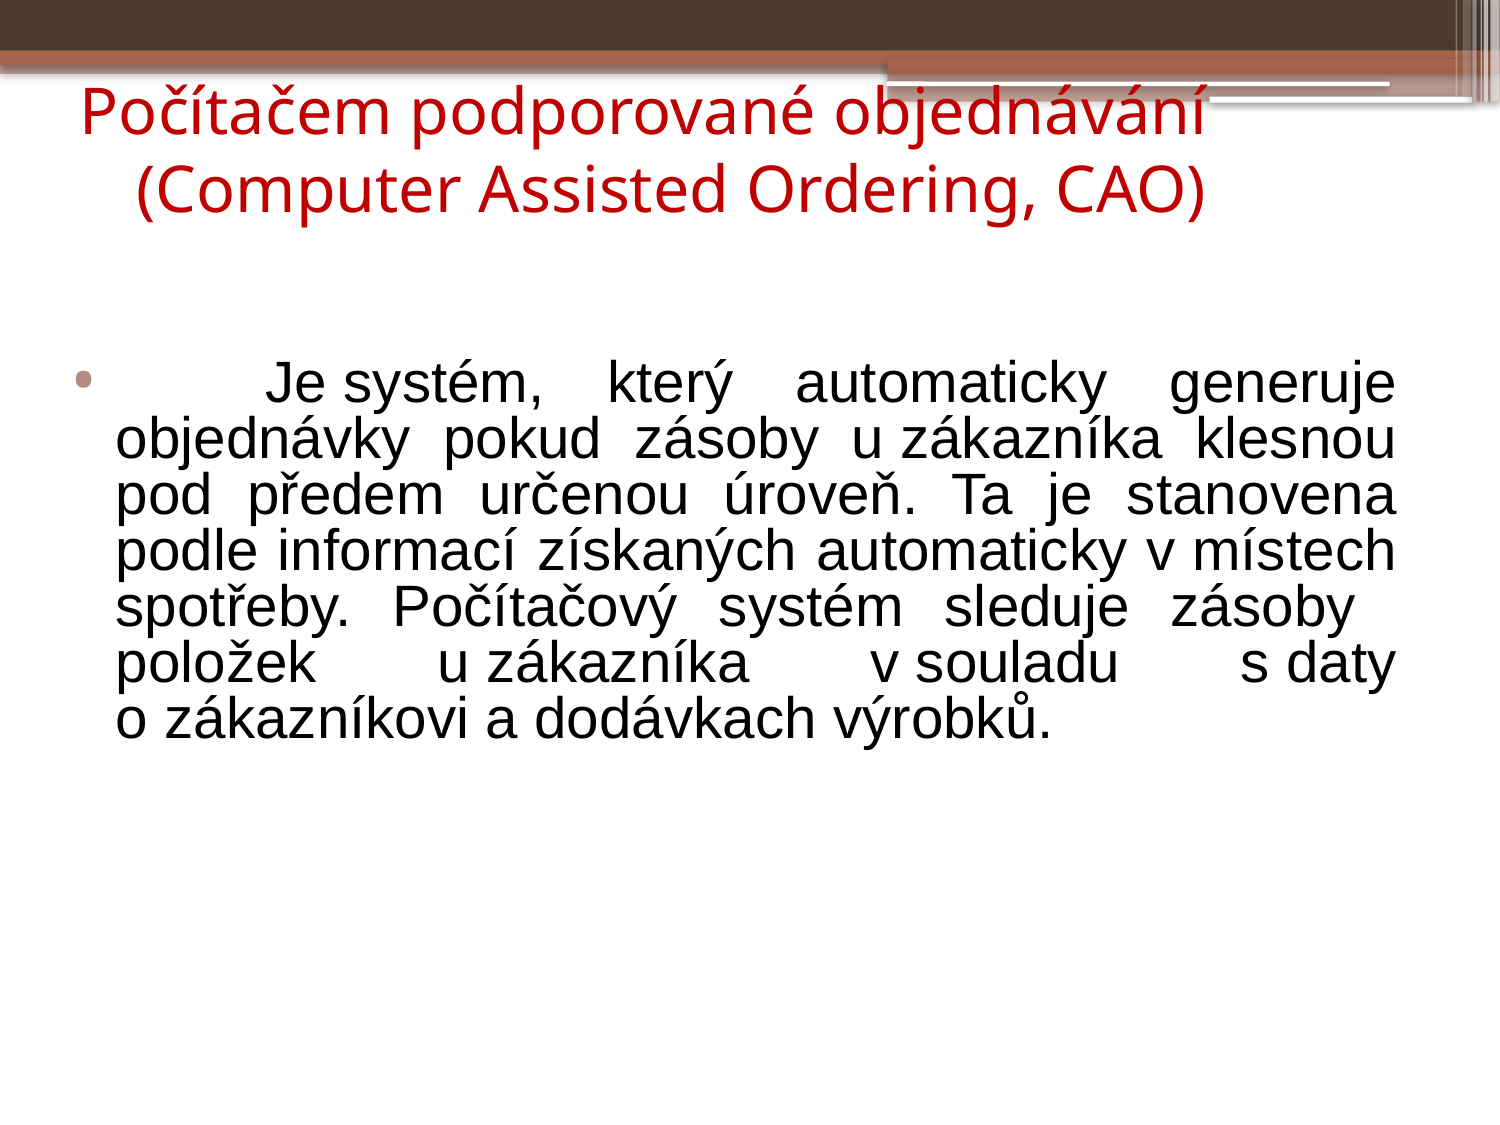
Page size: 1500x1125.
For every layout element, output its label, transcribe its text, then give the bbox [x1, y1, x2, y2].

list Je systém, který automaticky generuje objednávky pokud zásoby u zákazníka klesnou pod předem určenou úroveň. Ta je stanovena podle informací získaných automaticky v místech spotřeby. Počítačový systém sleduje zásoby položek u zákazníka v souladu s daty o zákazníkovi a dodávkach výrobků. [41, 350, 1413, 1093]
title Počítačem podporované objednávání (Computer Assisted Ordering, CAO) [64, 62, 1425, 233]
